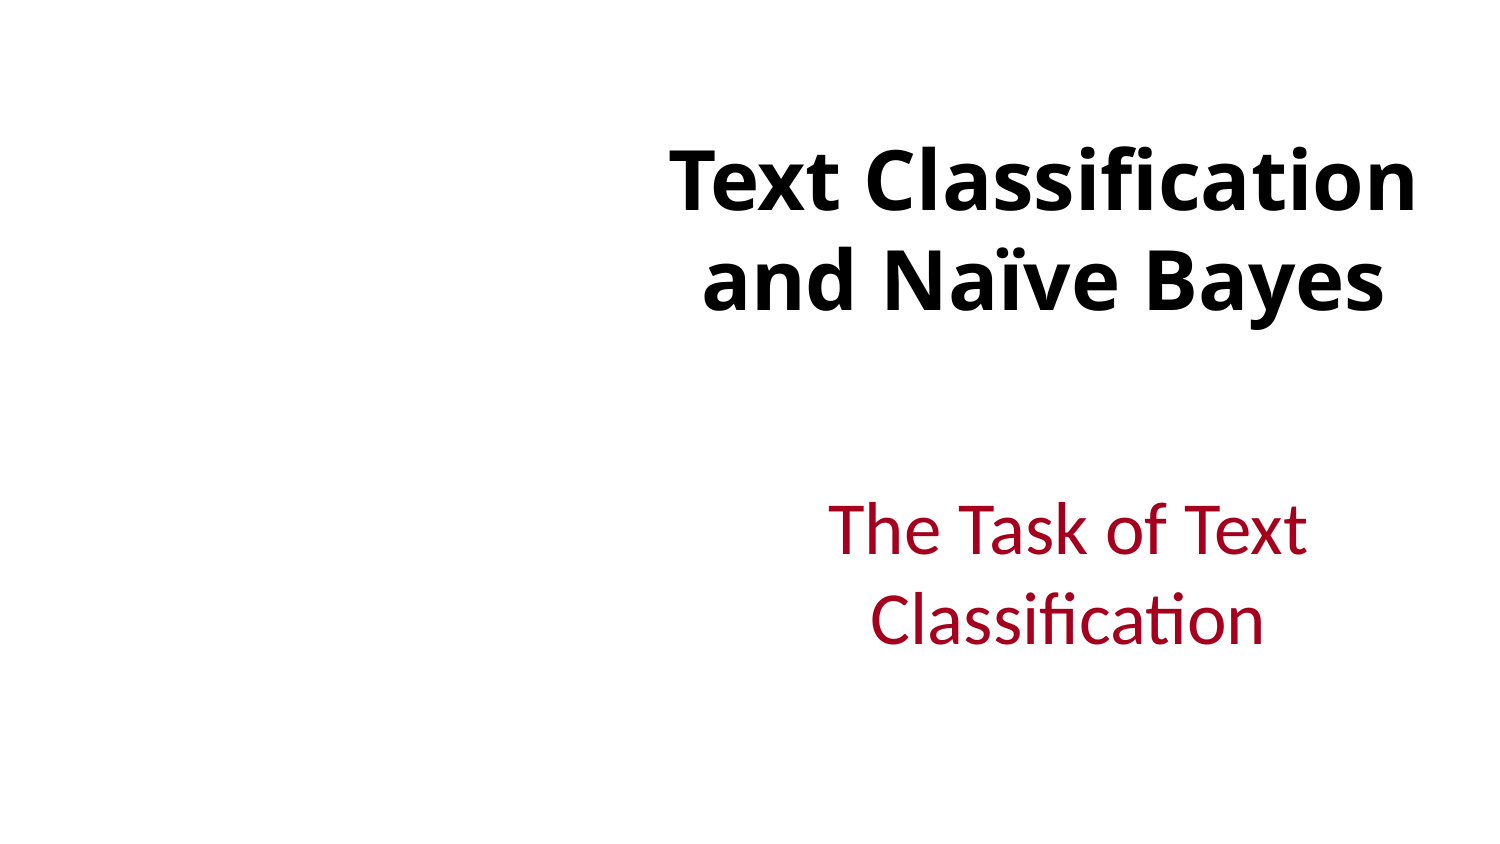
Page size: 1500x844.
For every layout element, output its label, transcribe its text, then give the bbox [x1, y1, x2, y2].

title Text Classification and Naïve Bayes [650, 21, 1438, 335]
subtitle The Task of Text Classification [750, 471, 1388, 747]
